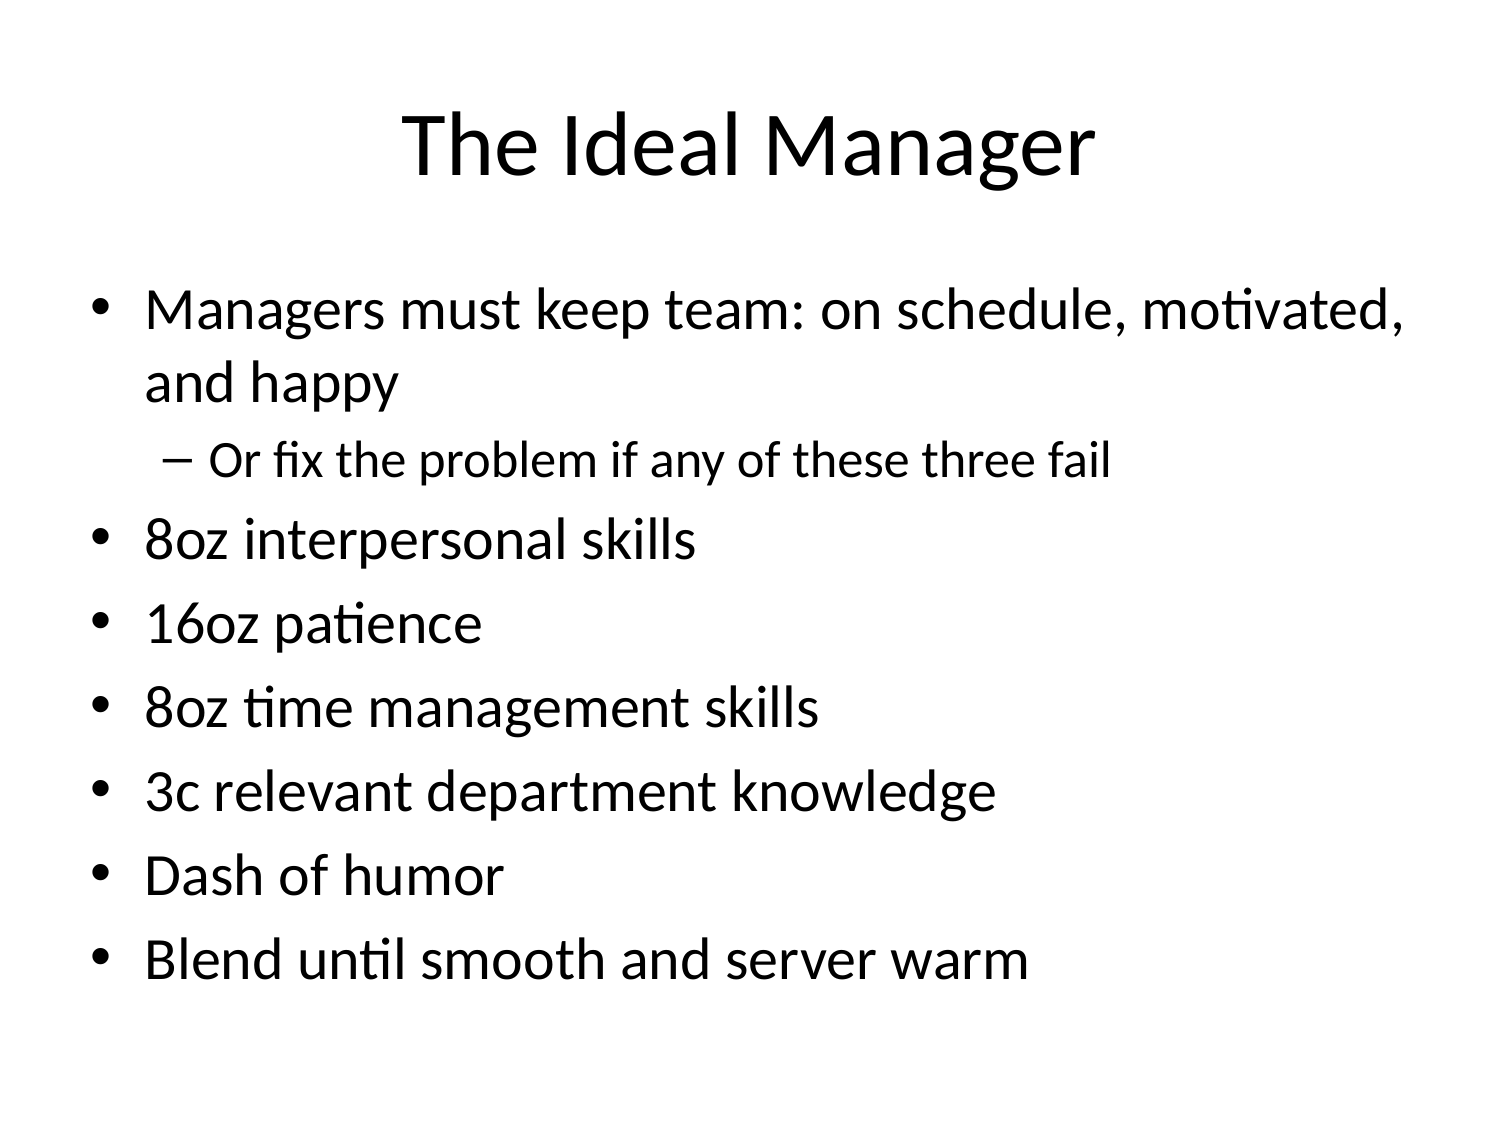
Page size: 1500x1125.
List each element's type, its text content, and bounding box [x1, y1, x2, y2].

title The Ideal Manager [75, 45, 1425, 233]
list Managers must keep team: on schedule, motivated, and happy Or fix the problem if any of these three fail 8oz interpersonal skills 16oz patience 8oz time management skills 3c relevant department knowledge Dash of humor Blend until smooth and server warm [75, 262, 1425, 1005]
